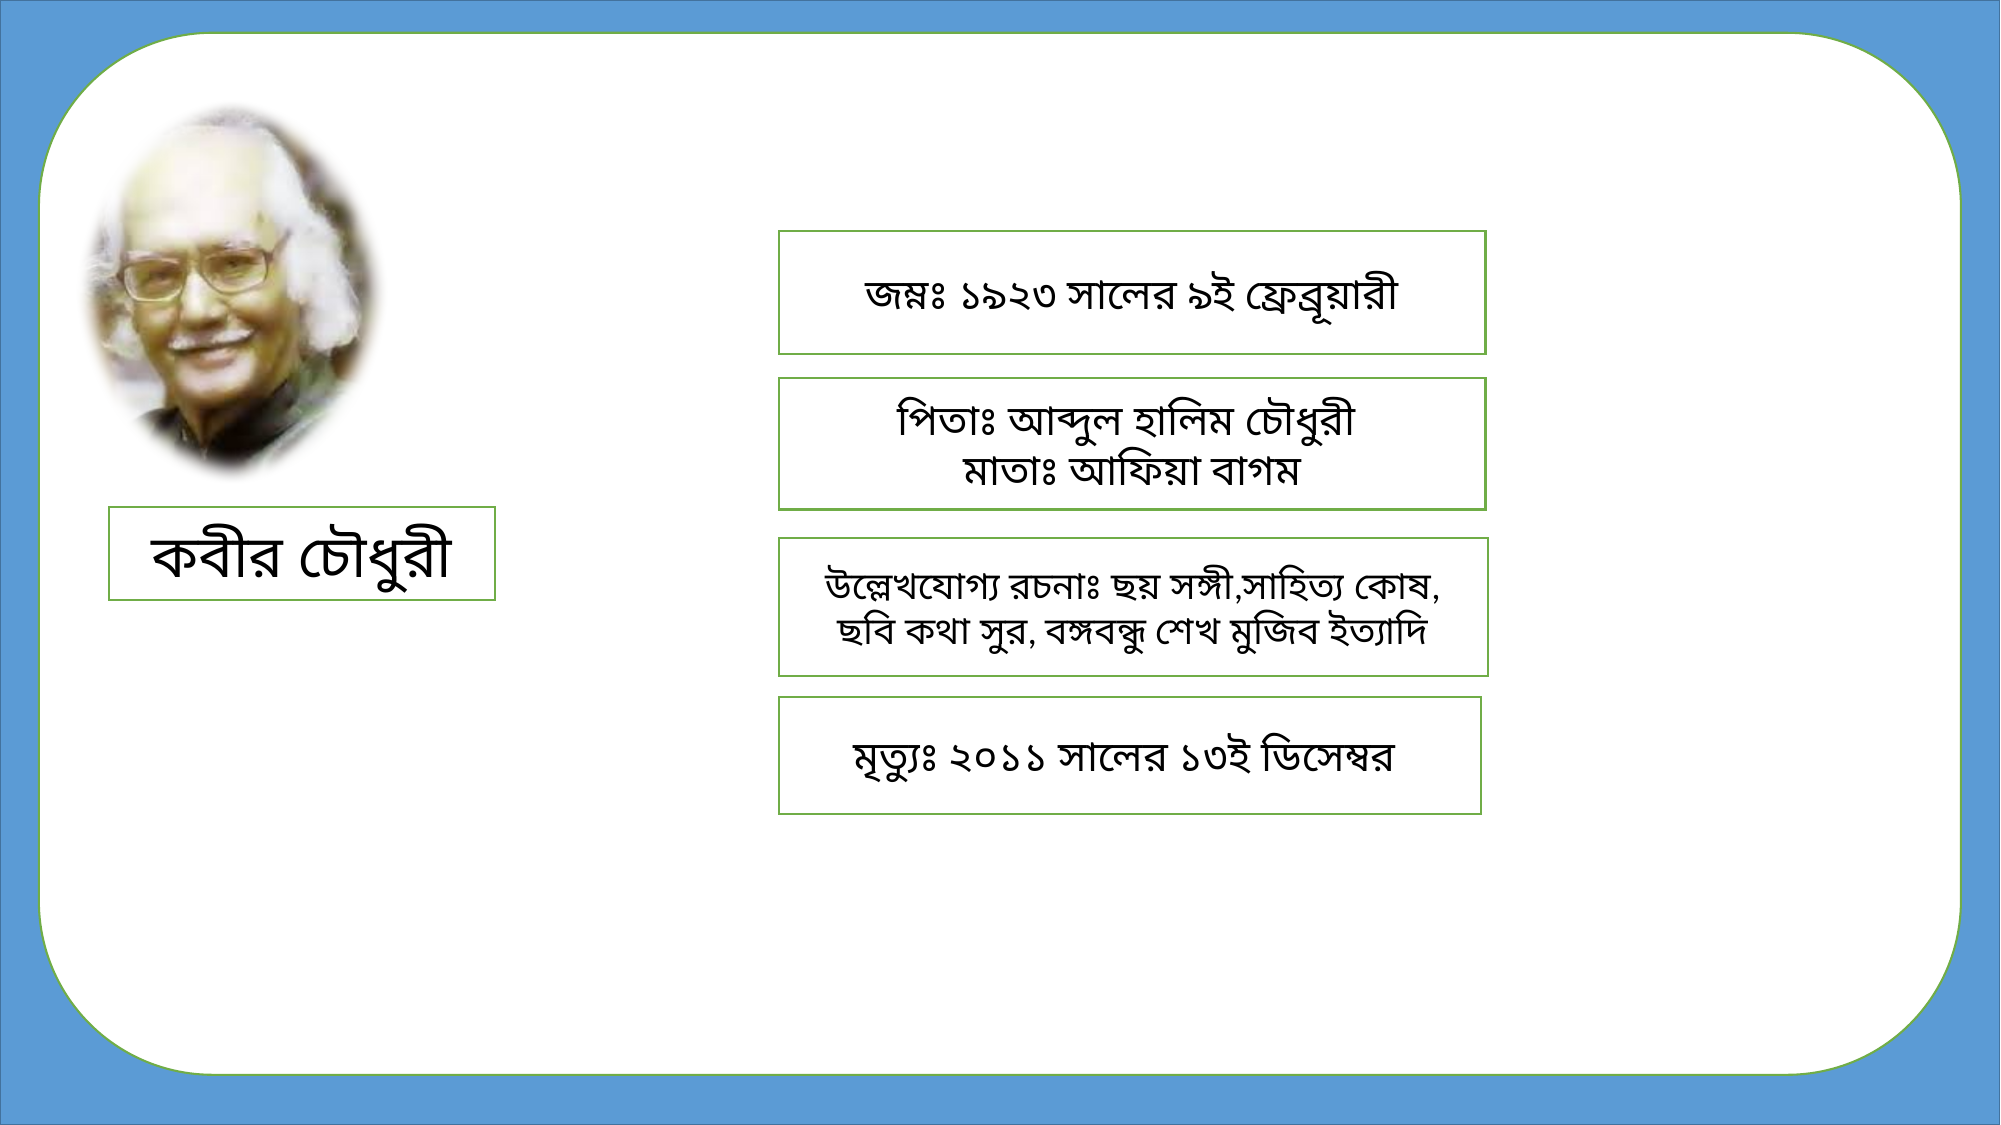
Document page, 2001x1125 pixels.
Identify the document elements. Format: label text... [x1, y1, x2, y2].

text_box কবীর চৌধুরী [108, 506, 496, 601]
text_box [37, 31, 1962, 1076]
text_box [0, 0, 2000, 1125]
text_box পিতাঃ আব্দুল হালিম চৌধুরী মাতাঃ আফিয়া বাগম [778, 377, 1487, 511]
text_box উল্লেখযোগ্য রচনাঃ ছয় সঙ্গী,সাহিত্য কোষ, ছবি কথা সুর, বঙ্গবন্ধু শেখ মুজিব ইত্যাদি [778, 537, 1489, 677]
text_box মৃত্যুঃ ২০১১ সালের ১৩ই ডিসেম্বর [778, 696, 1482, 815]
text_box জম্নঃ ১৯২৩ সালের ৯ই ফ্রেব্রূয়ারী [778, 230, 1487, 355]
picture [74, 97, 390, 487]
